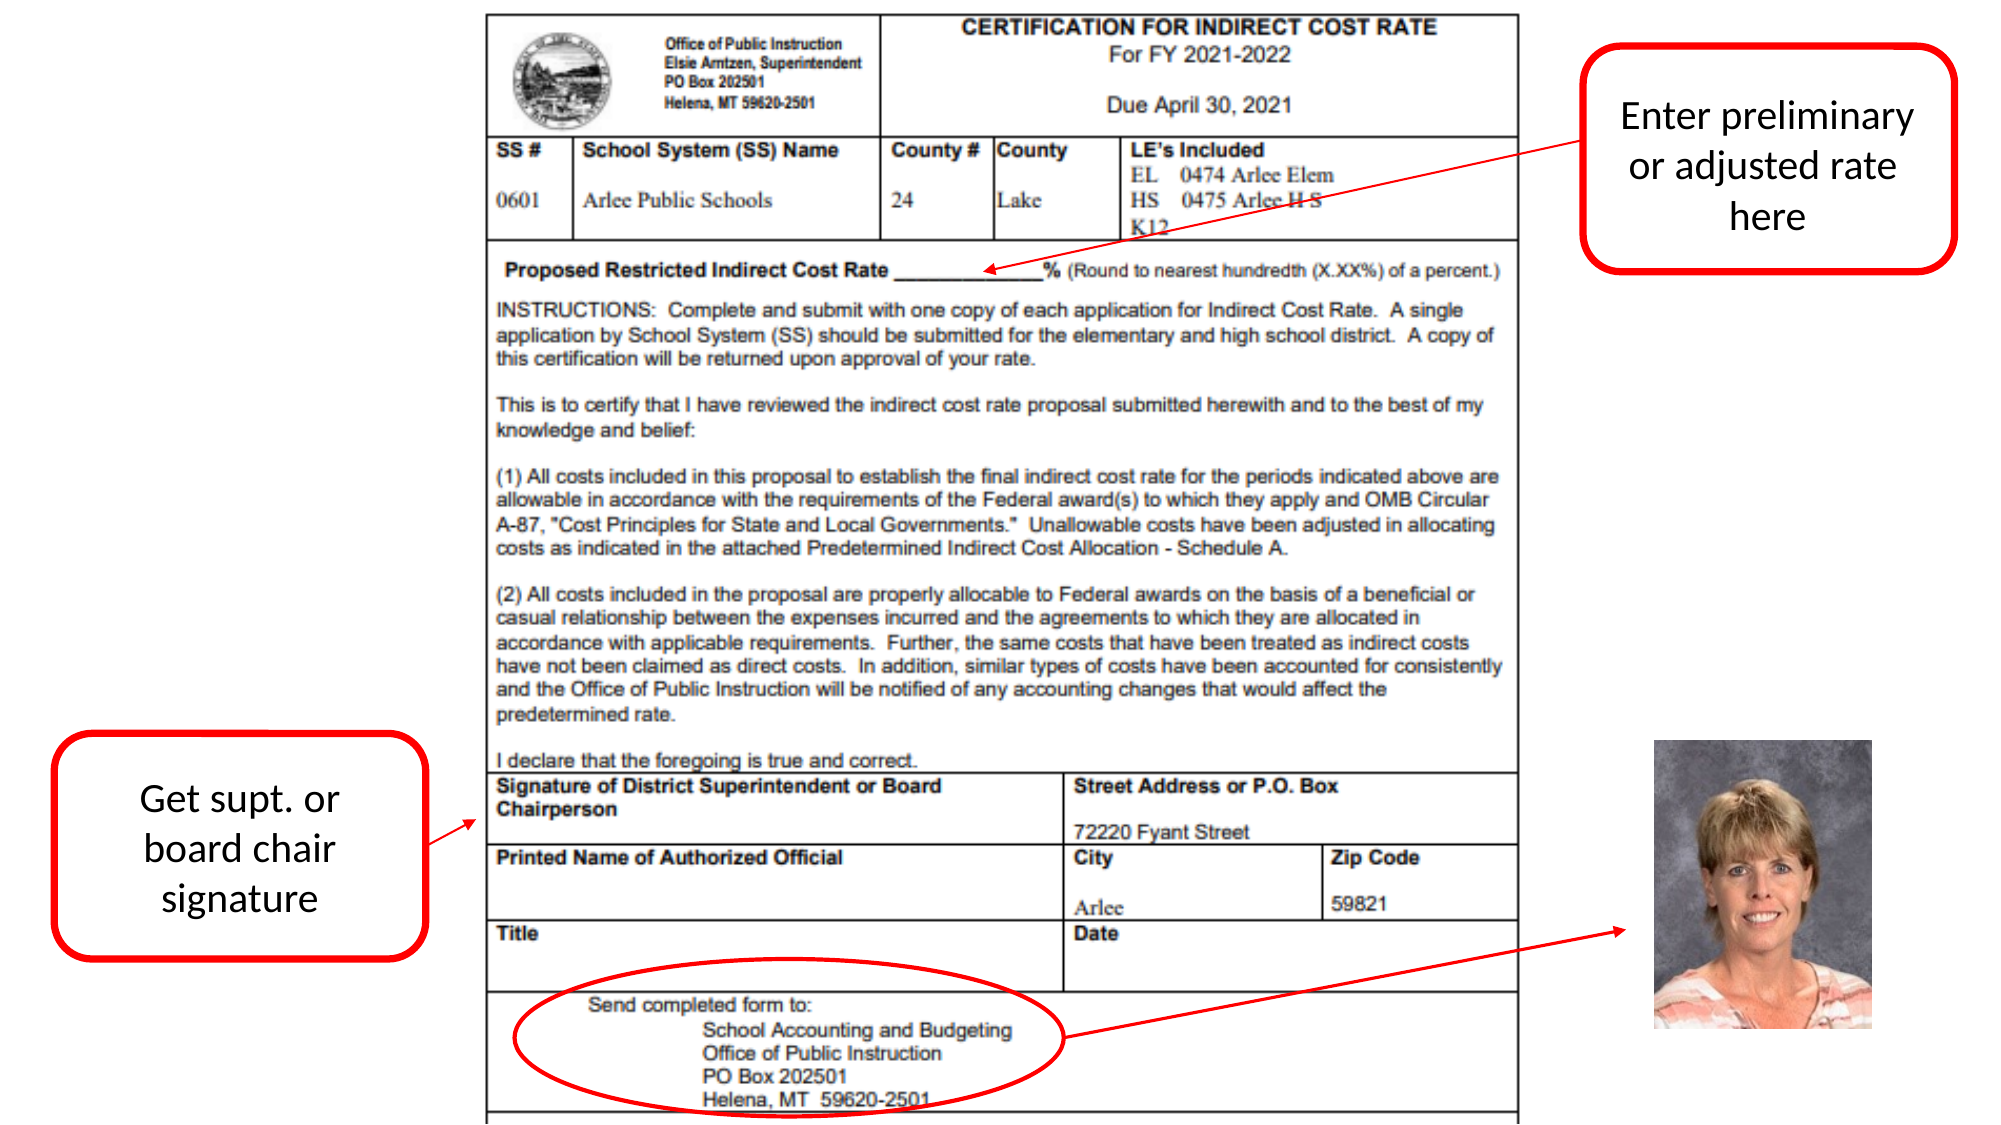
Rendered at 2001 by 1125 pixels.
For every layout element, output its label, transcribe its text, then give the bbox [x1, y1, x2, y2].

text_box [53, 732, 427, 961]
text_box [1063, 929, 1627, 1038]
text_box [1581, 45, 1956, 273]
picture [1654, 740, 1872, 1029]
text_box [983, 140, 1581, 272]
text_box Get supt. or board chair signature [76, 762, 404, 928]
picture [482, 8, 1524, 1124]
text_box Enter preliminary or adjusted rate here [1603, 80, 1932, 246]
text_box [425, 819, 476, 847]
text_box [1580, 726, 1932, 1038]
